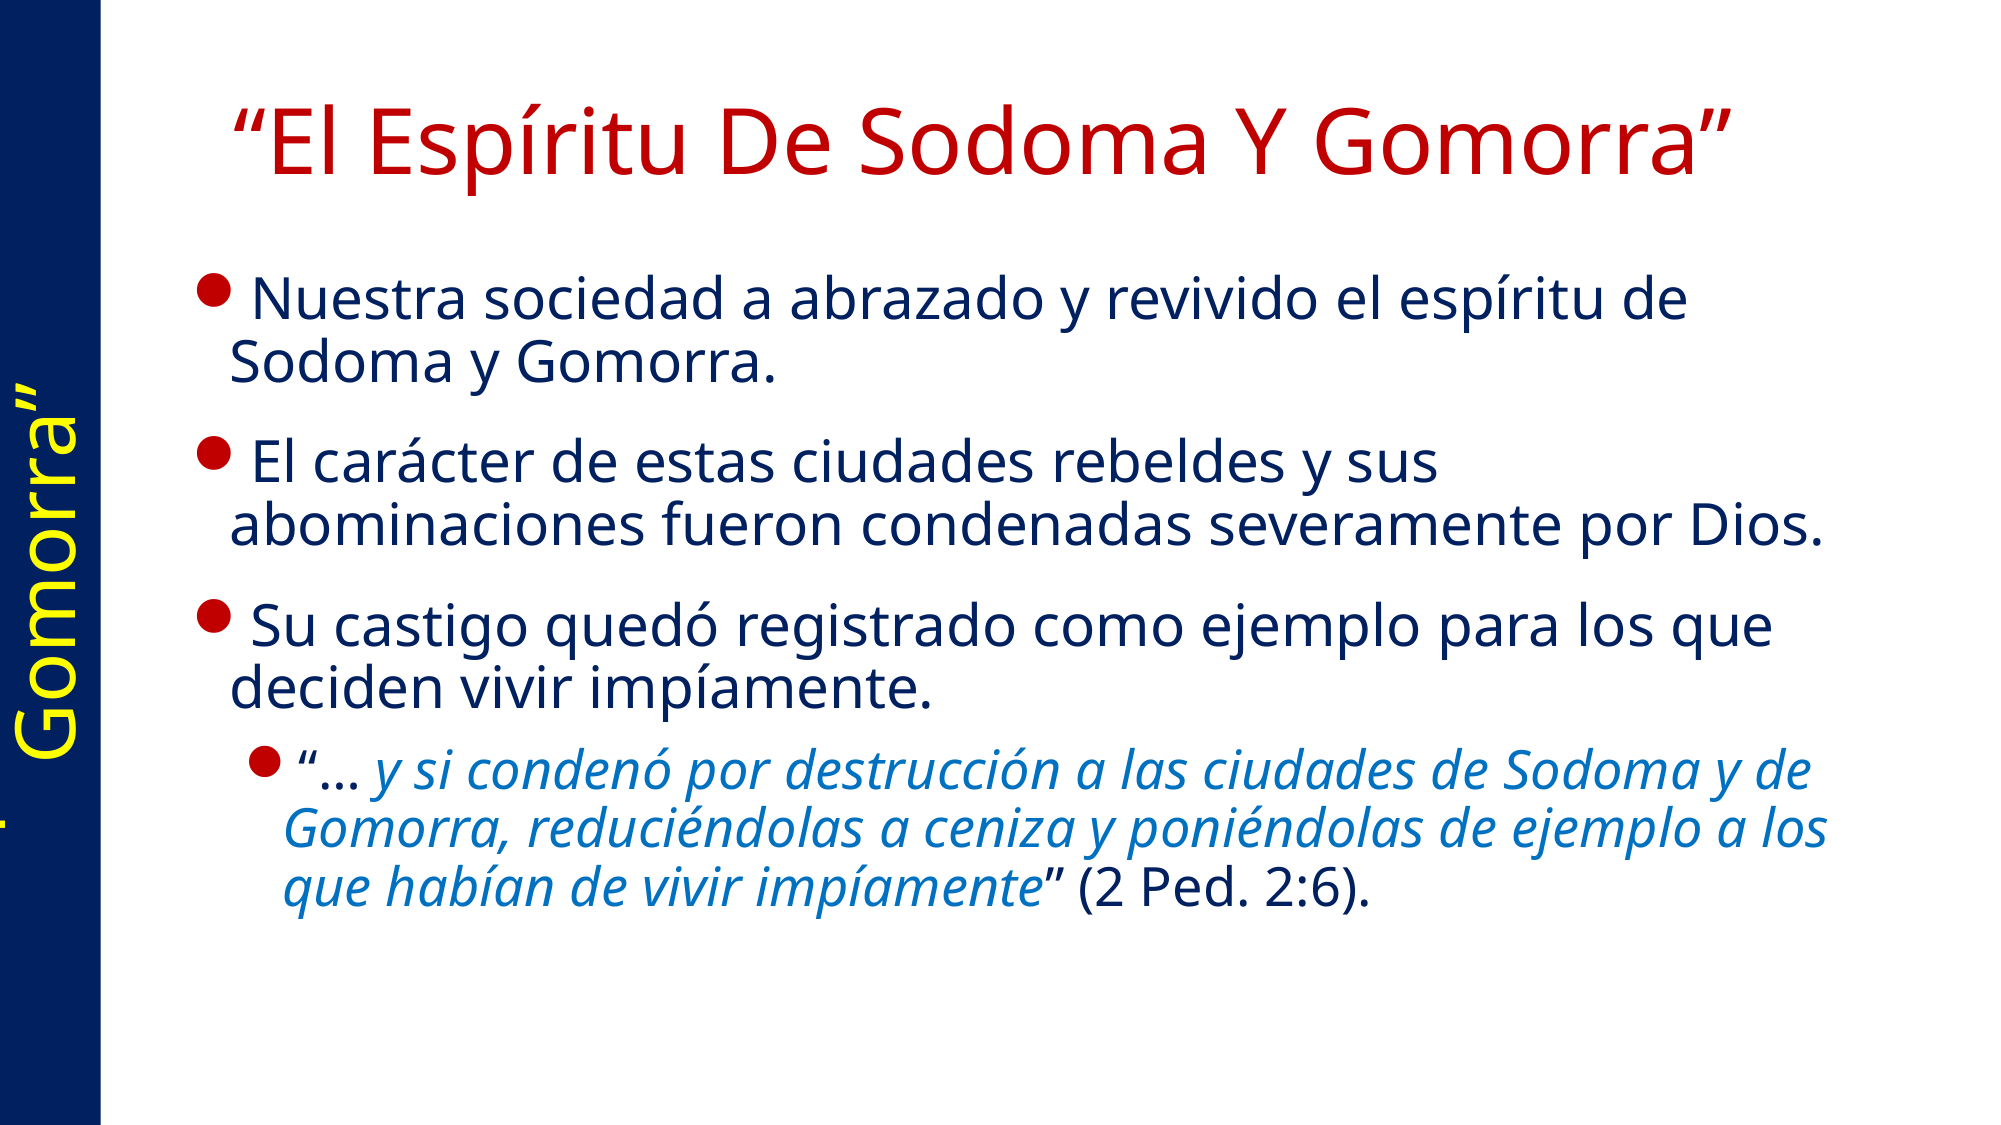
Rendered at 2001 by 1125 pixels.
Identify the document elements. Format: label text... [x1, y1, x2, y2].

list Nuestra sociedad a abrazado y revivido el espíritu de Sodoma y Gomorra. El carácter de estas ciudades rebeldes y sus abominaciones fueron condenadas severamente por Dios. Su castigo quedó registrado como ejemplo para los que deciden vivir impíamente. “… y si condenó por destrucción a las ciudades de Sodoma y de Gomorra, reduciéndolas a ceniza y poniéndolas de ejemplo a los que habían de vivir impíamente” (2 Ped. 2:6). [169, 262, 1851, 940]
text_box “El Espíritu De Sodoma Y Gomorra” [0, 0, 101, 1125]
title “El Espíritu De Sodoma Y Gomorra” [215, 0, 1776, 203]
